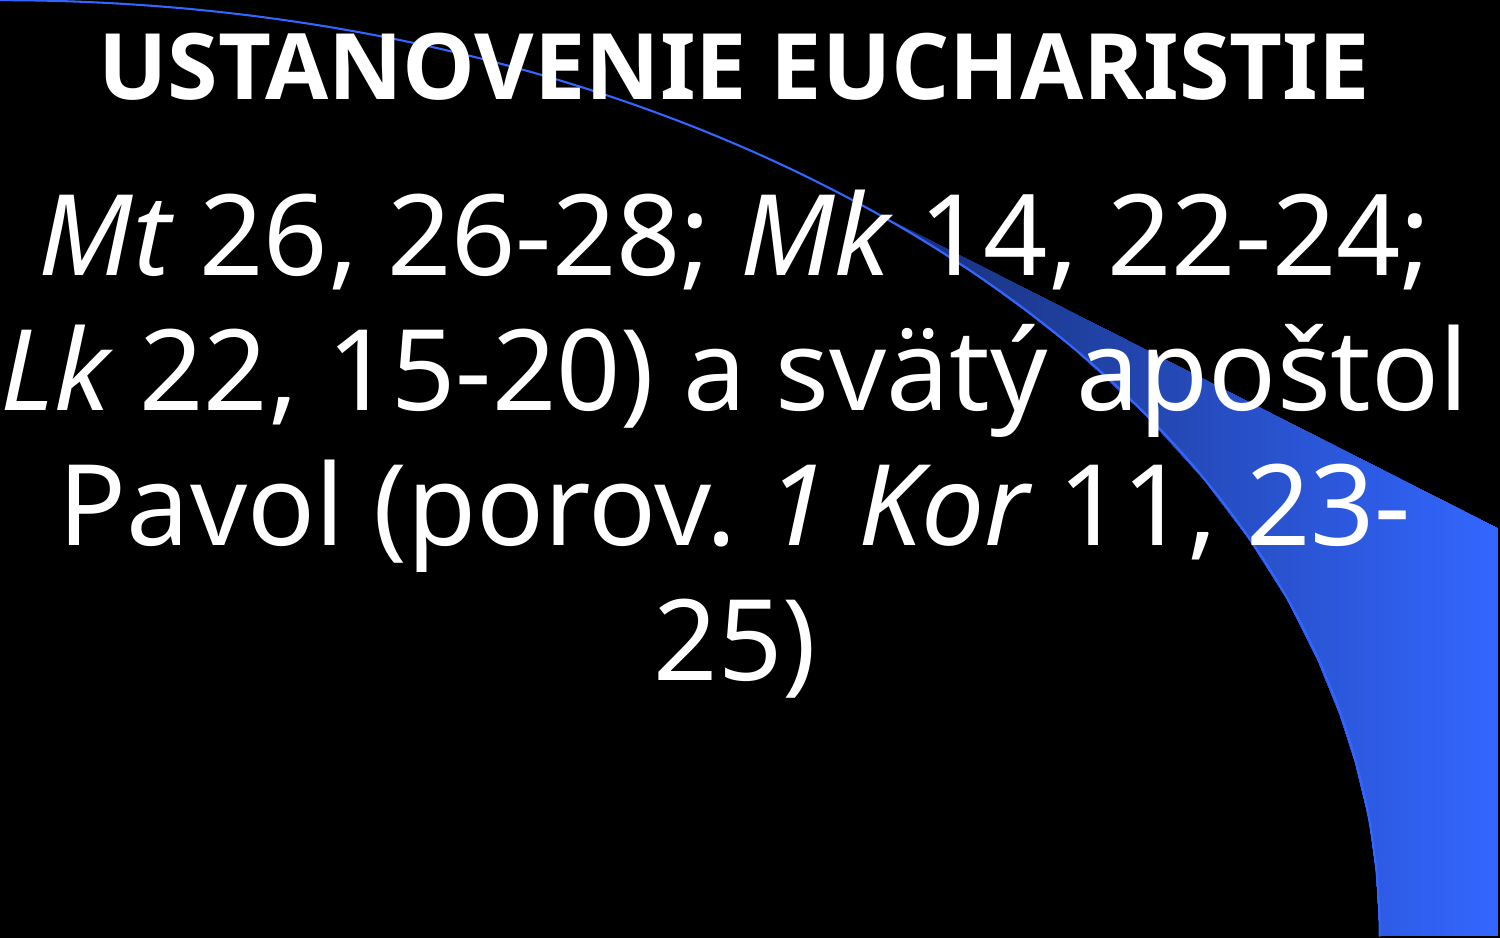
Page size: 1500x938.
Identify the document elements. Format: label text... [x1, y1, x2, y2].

list USTANOVENIE EUCHARISTIE Mt 26, 26-28; Mk 14, 22-24; Lk 22, 15-20) a svätý apoštol Pavol (porov. 1 Kor 11, 23-25) [0, 12, 1500, 938]
